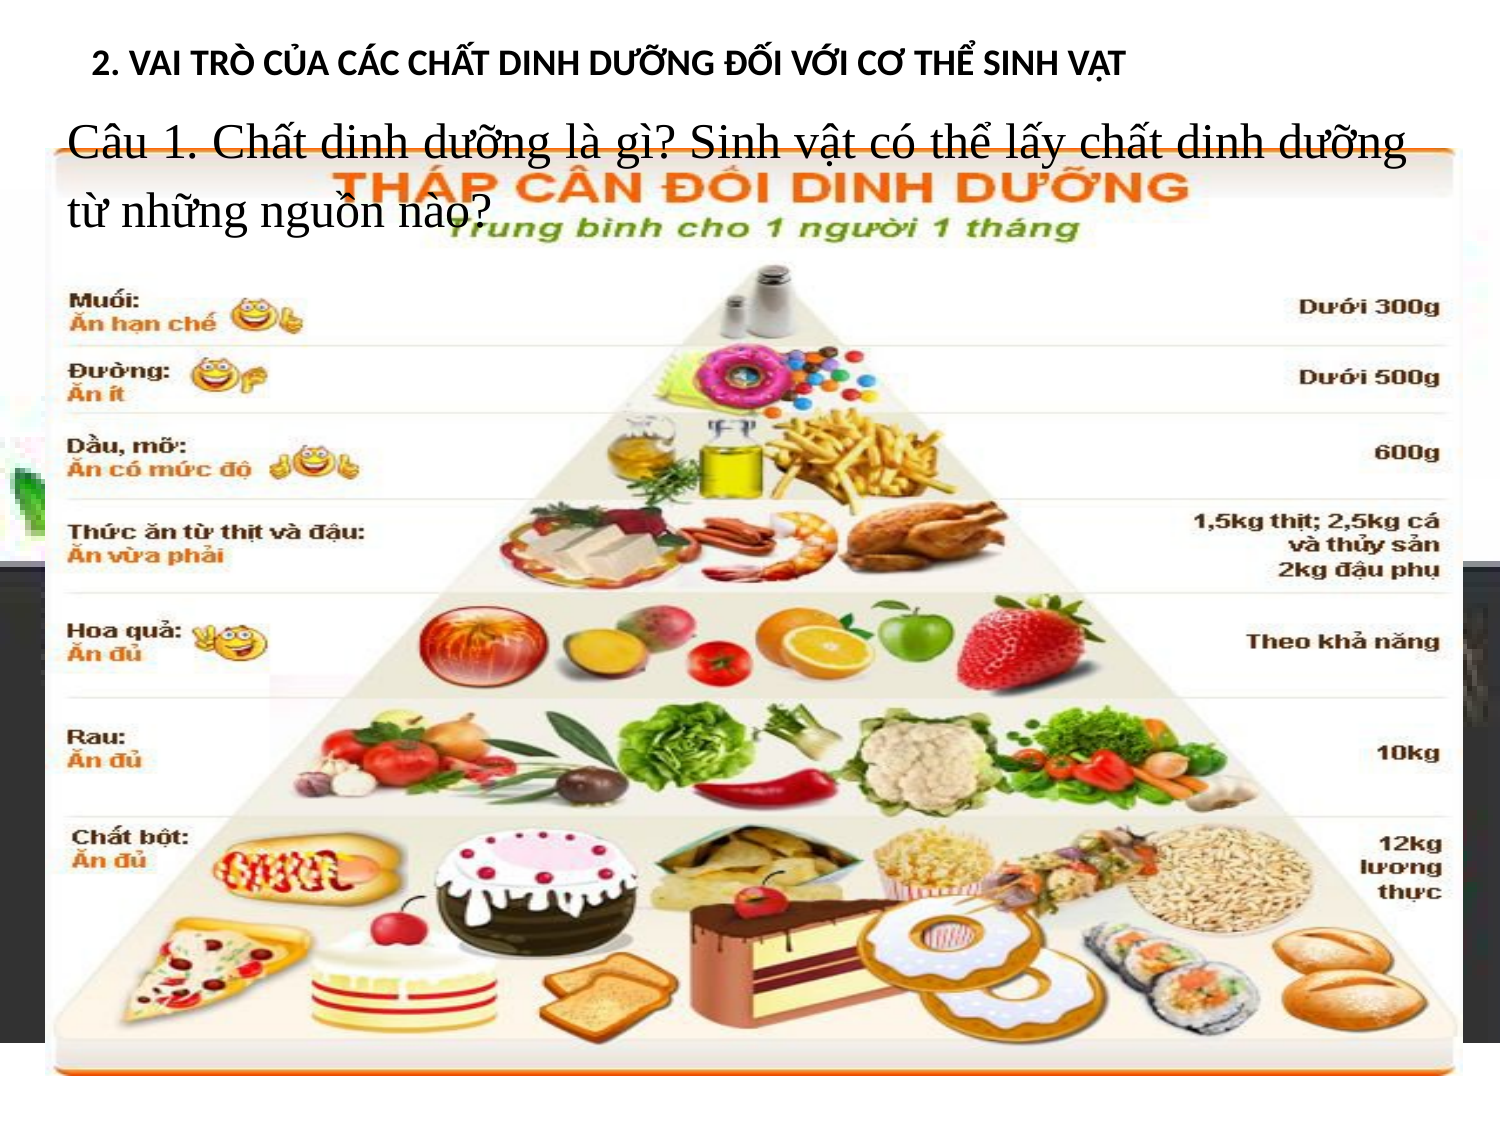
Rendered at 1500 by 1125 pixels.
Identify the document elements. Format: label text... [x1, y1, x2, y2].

picture [0, 148, 1500, 1076]
text_box Câu 1. Chất dinh dưỡng là gì? Sinh vật có thể lấy chất dinh dưỡng từ những nguồn nào? [53, 91, 1424, 147]
text_box 2. VAI TRÒ CỦA CÁC CHẤT DINH DƯỠNG ĐỐI VỚI CƠ THỂ SINH VẬT [76, 30, 1471, 91]
